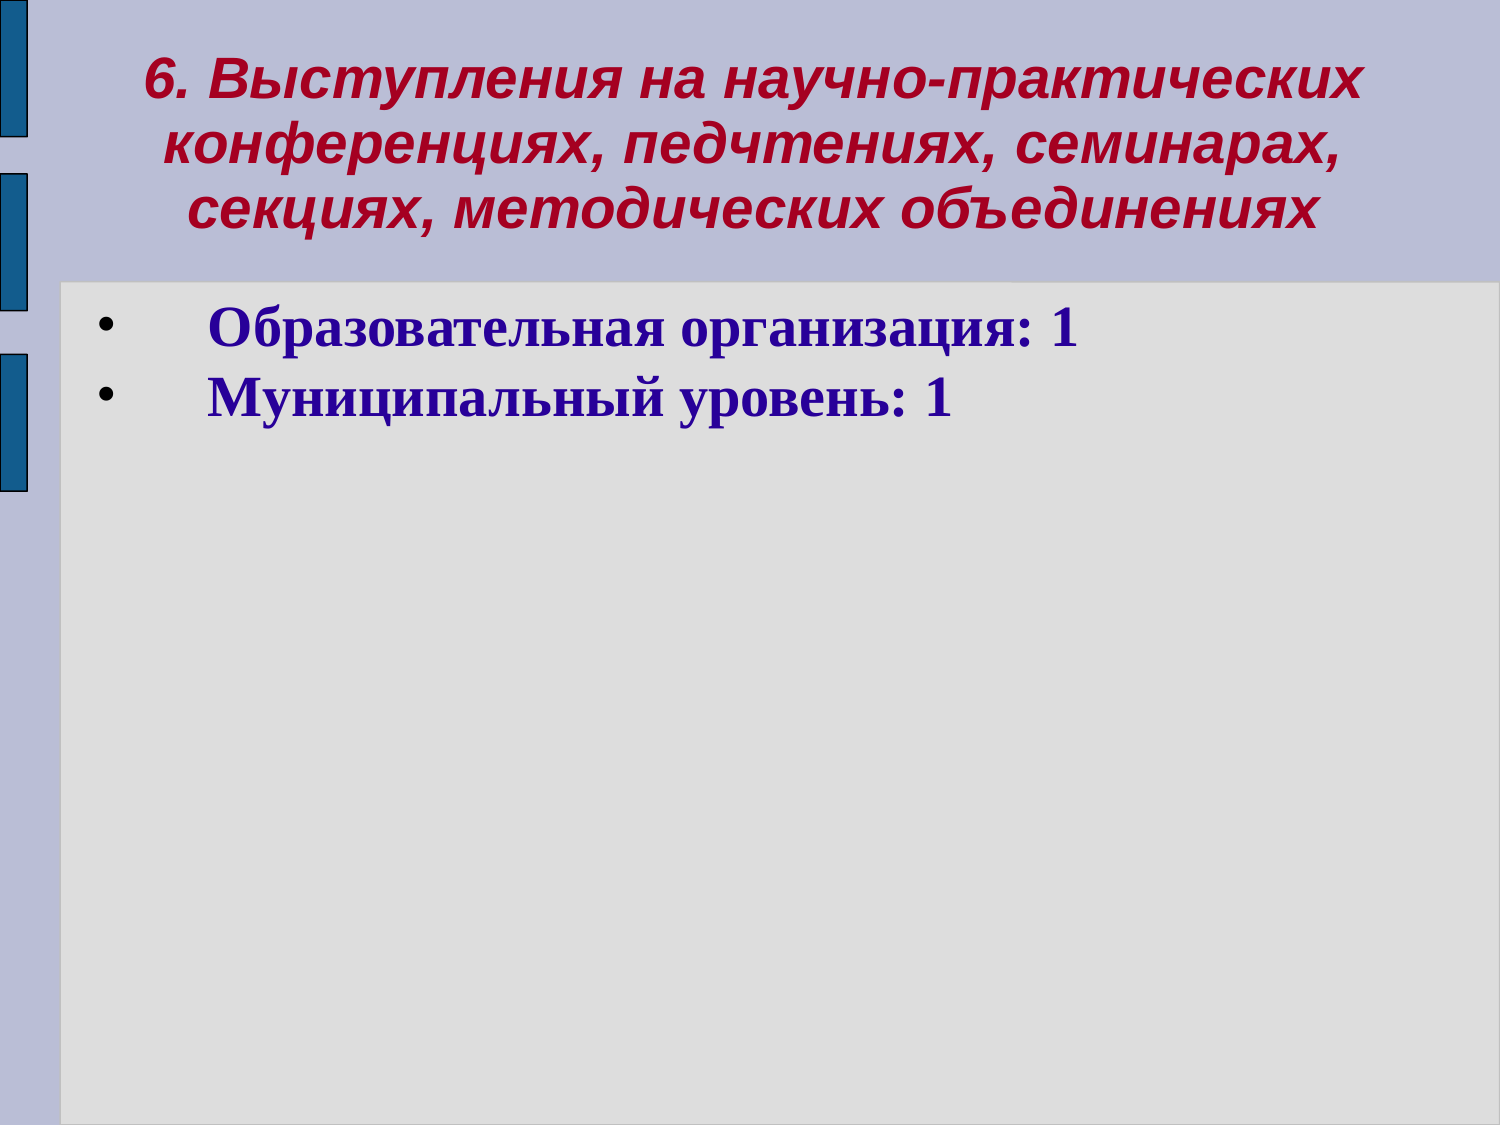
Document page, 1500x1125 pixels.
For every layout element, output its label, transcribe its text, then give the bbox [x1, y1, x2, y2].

title 6. Выступления на научно-практических конференциях, педчтениях, семинарах, секциях, методических объединениях [117, 22, 1390, 266]
text_box Образовательная организация: 1 Муниципальный уровень: 1 [82, 281, 1336, 436]
